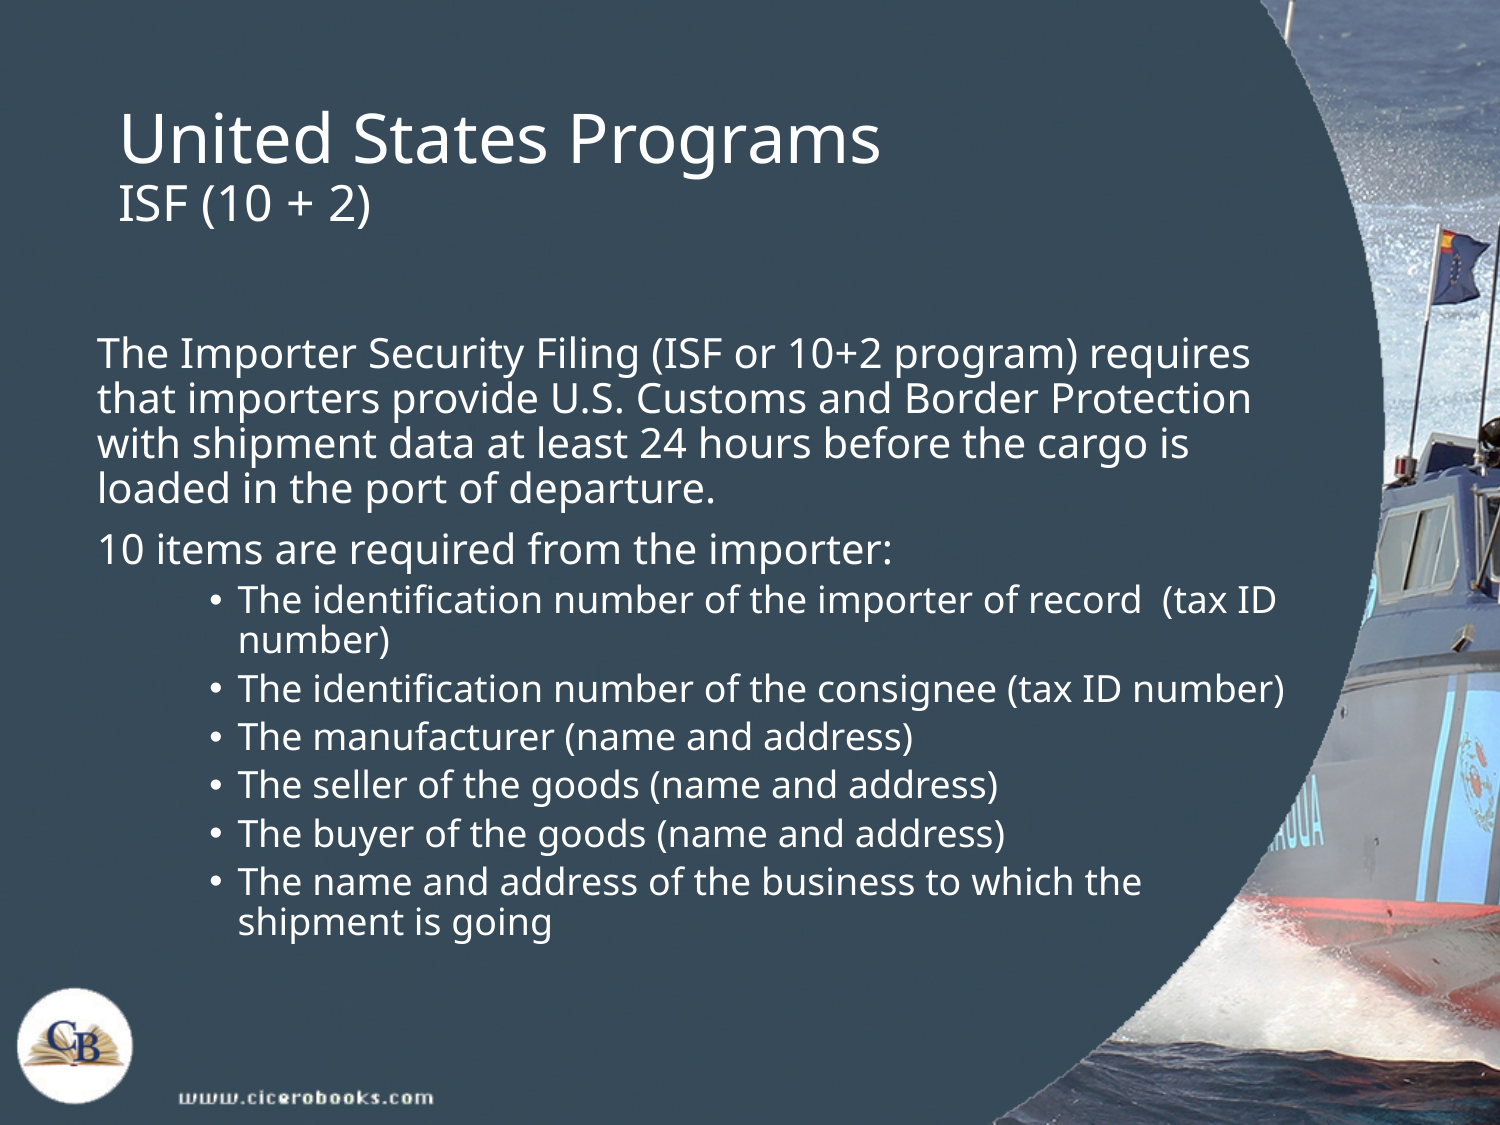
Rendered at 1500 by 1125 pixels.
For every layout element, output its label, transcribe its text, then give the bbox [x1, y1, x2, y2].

list The Importer Security Filing (ISF or 10+2 program) requires that importers provide U.S. Customs and Border Protection with shipment data at least 24 hours before the cargo is loaded in the port of departure. 10 items are required from the importer: The identification number of the importer of record (tax ID number) The identification number of the consignee (tax ID number) The manufacturer (name and address) The seller of the goods (name and address) The buyer of the goods (name and address) The name and address of the business to which the shipment is going [81, 324, 1322, 1041]
title United States Programs ISF (10 + 2) [103, 59, 1397, 278]
picture [0, 0, 1500, 1125]
